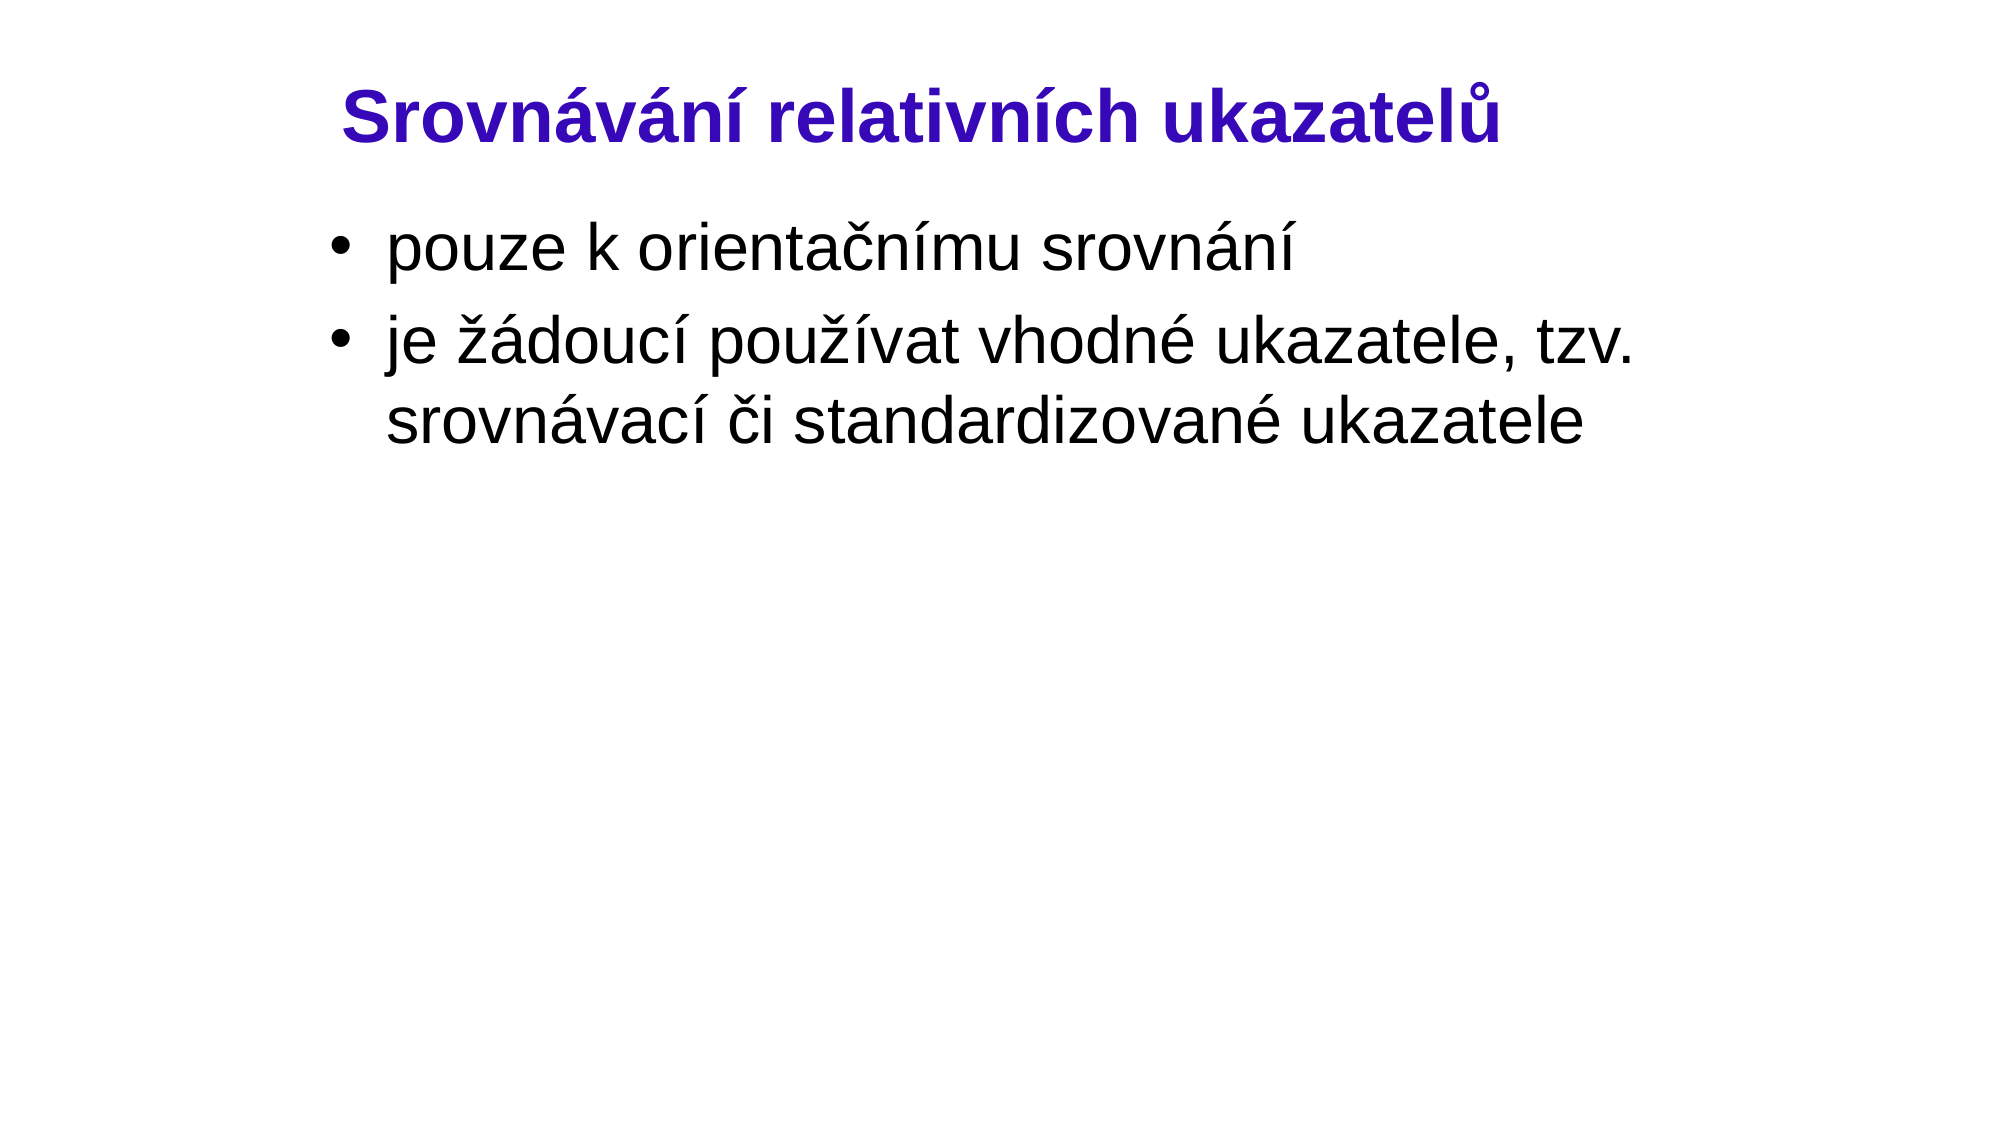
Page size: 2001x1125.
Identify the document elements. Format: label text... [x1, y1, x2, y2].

title Srovnávání relativních ukazatelů [326, 19, 1677, 207]
list pouze k orientačnímu srovnání je žádoucí používat vhodné ukazatele, tzv. srovnávací či standardizované ukazatele [314, 196, 1665, 1083]
